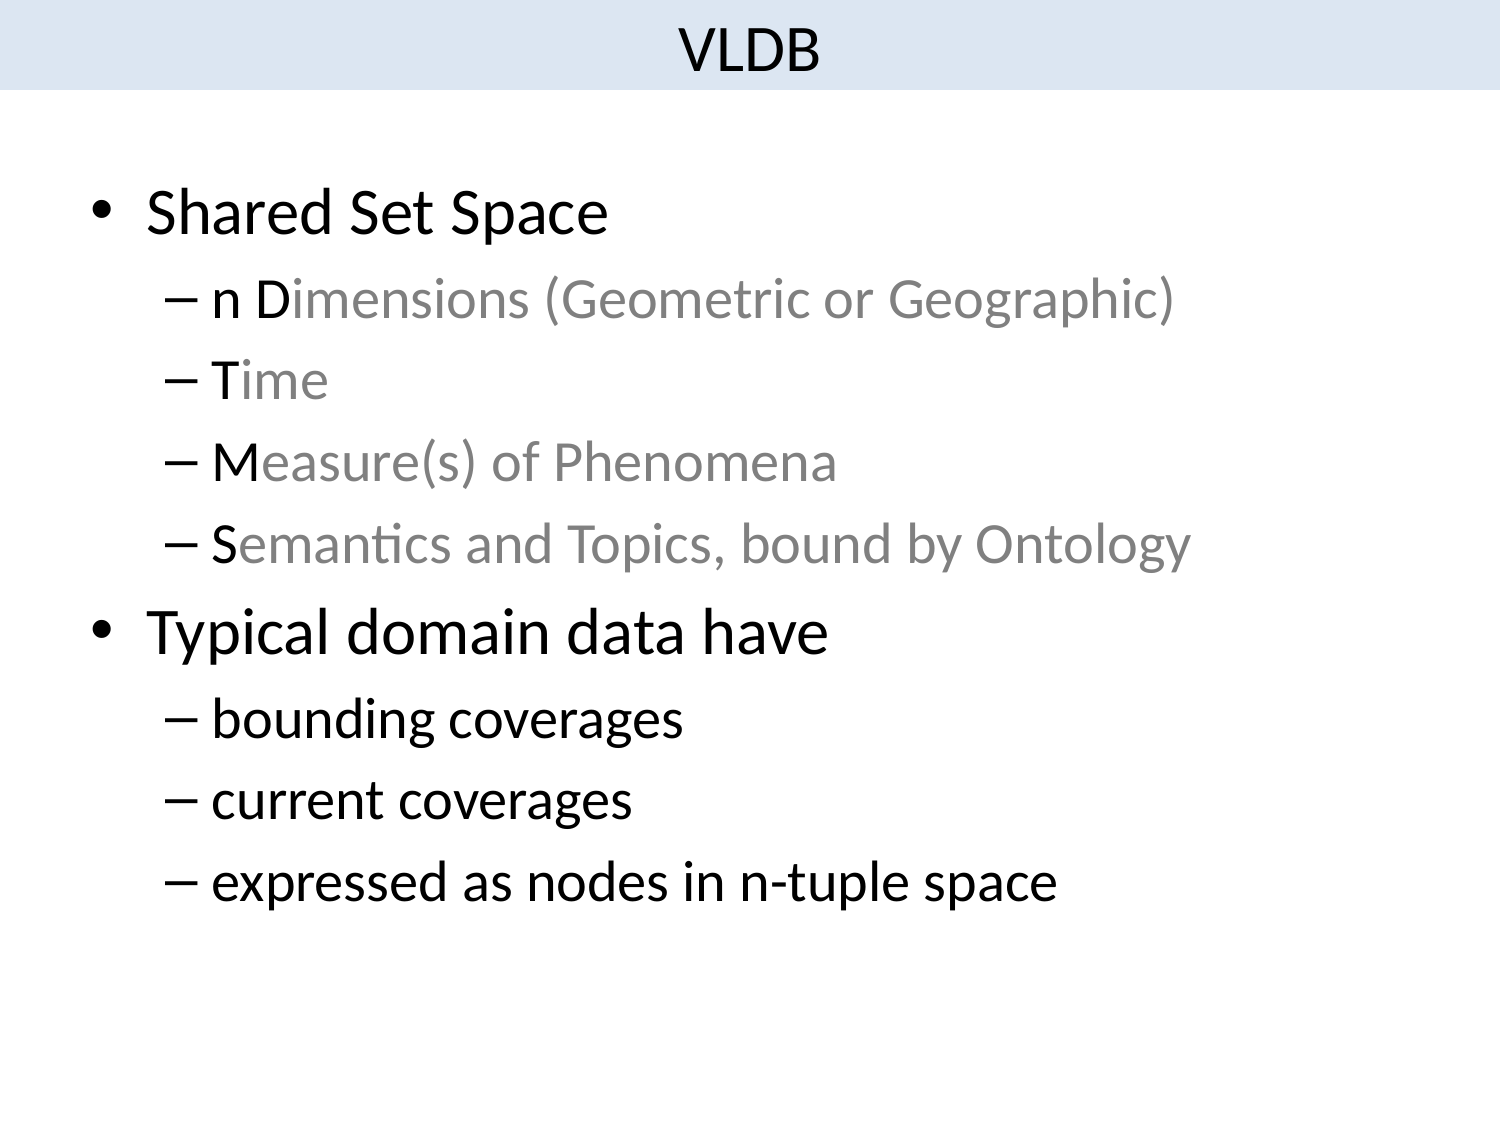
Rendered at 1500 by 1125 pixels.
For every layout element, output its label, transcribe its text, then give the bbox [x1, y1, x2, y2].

list Shared Set Space n Dimensions (Geometric or Geographic) Time Measure(s) of Phenomena Semantics and Topics, bound by Ontology Typical domain data have bounding coverages current coverages expressed as nodes in n-tuple space [75, 160, 1425, 1005]
title VLDB [0, 0, 1500, 90]
